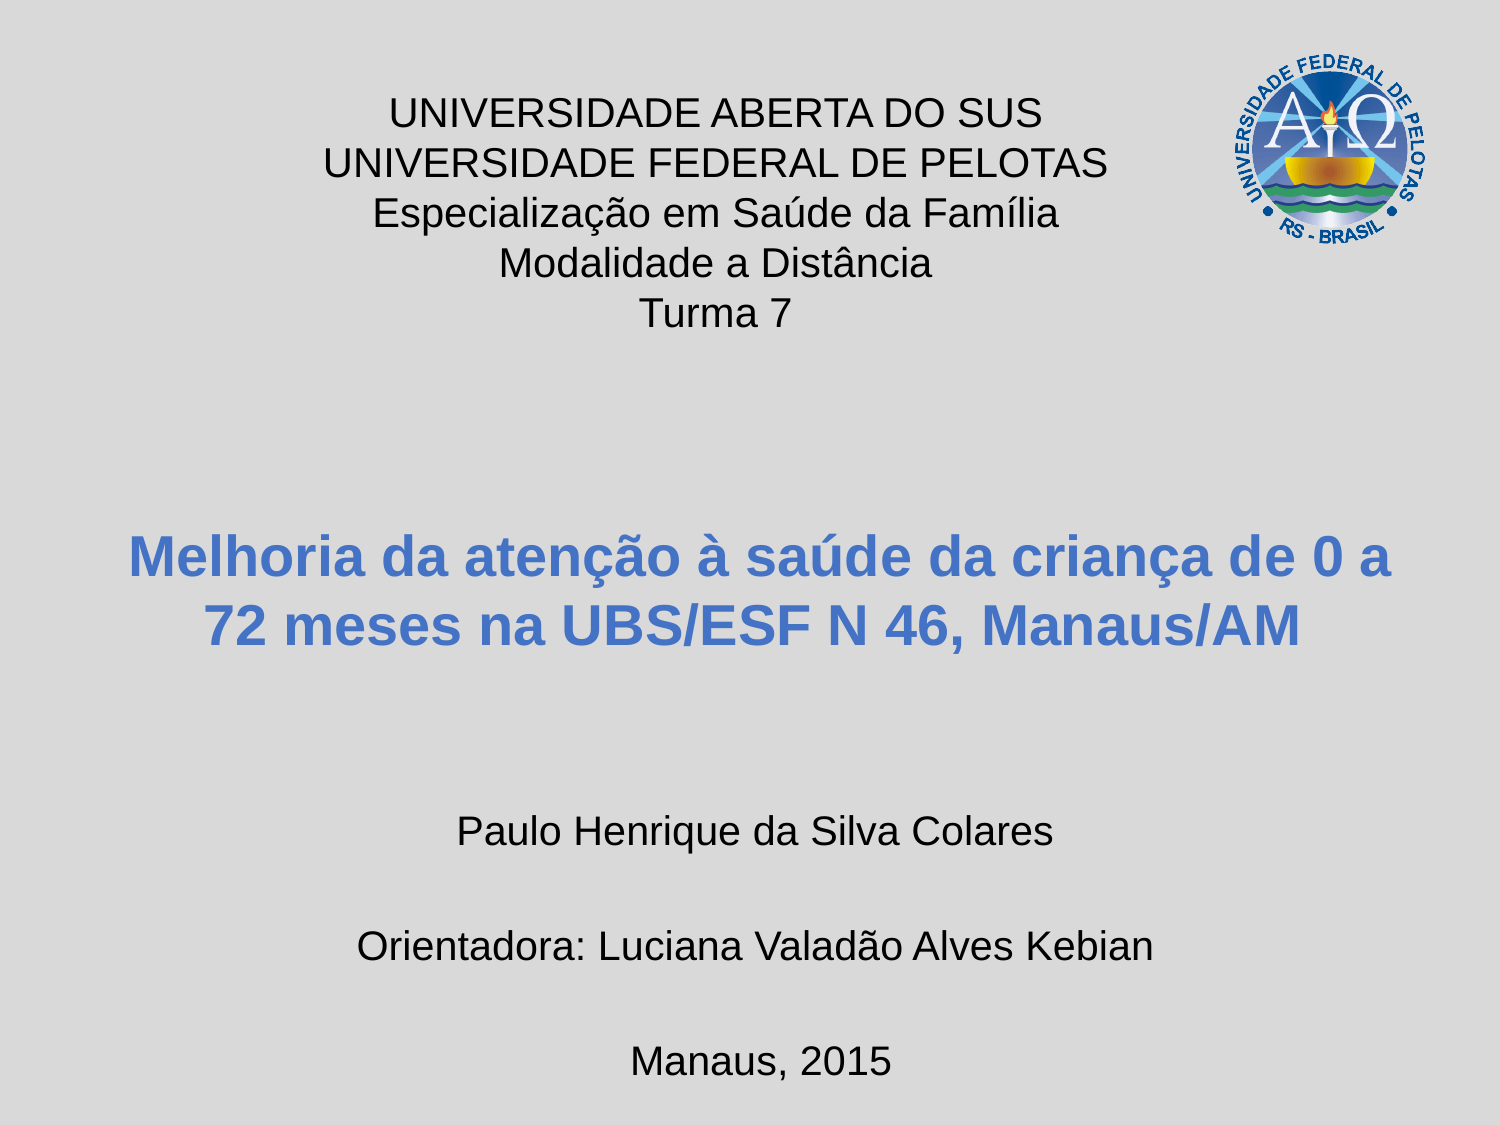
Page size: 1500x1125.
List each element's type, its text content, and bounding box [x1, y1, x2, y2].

picture [1235, 54, 1426, 244]
subtitle UNIVERSIDADE ABERTA DO SUS UNIVERSIDADE FEDERAL DE PELOTAS Especialização em Saúde da Família Modalidade a Distância Turma 7 [54, 78, 1389, 693]
text_box Melhoria da atenção à saúde da criança de 0 a 72 meses na UBS/ESF N 46, Manaus/AM Paulo Henrique da Silva Colares Orientadora: Luciana Valadão Alves Kebian Manaus, 2015 [75, 349, 1447, 1094]
